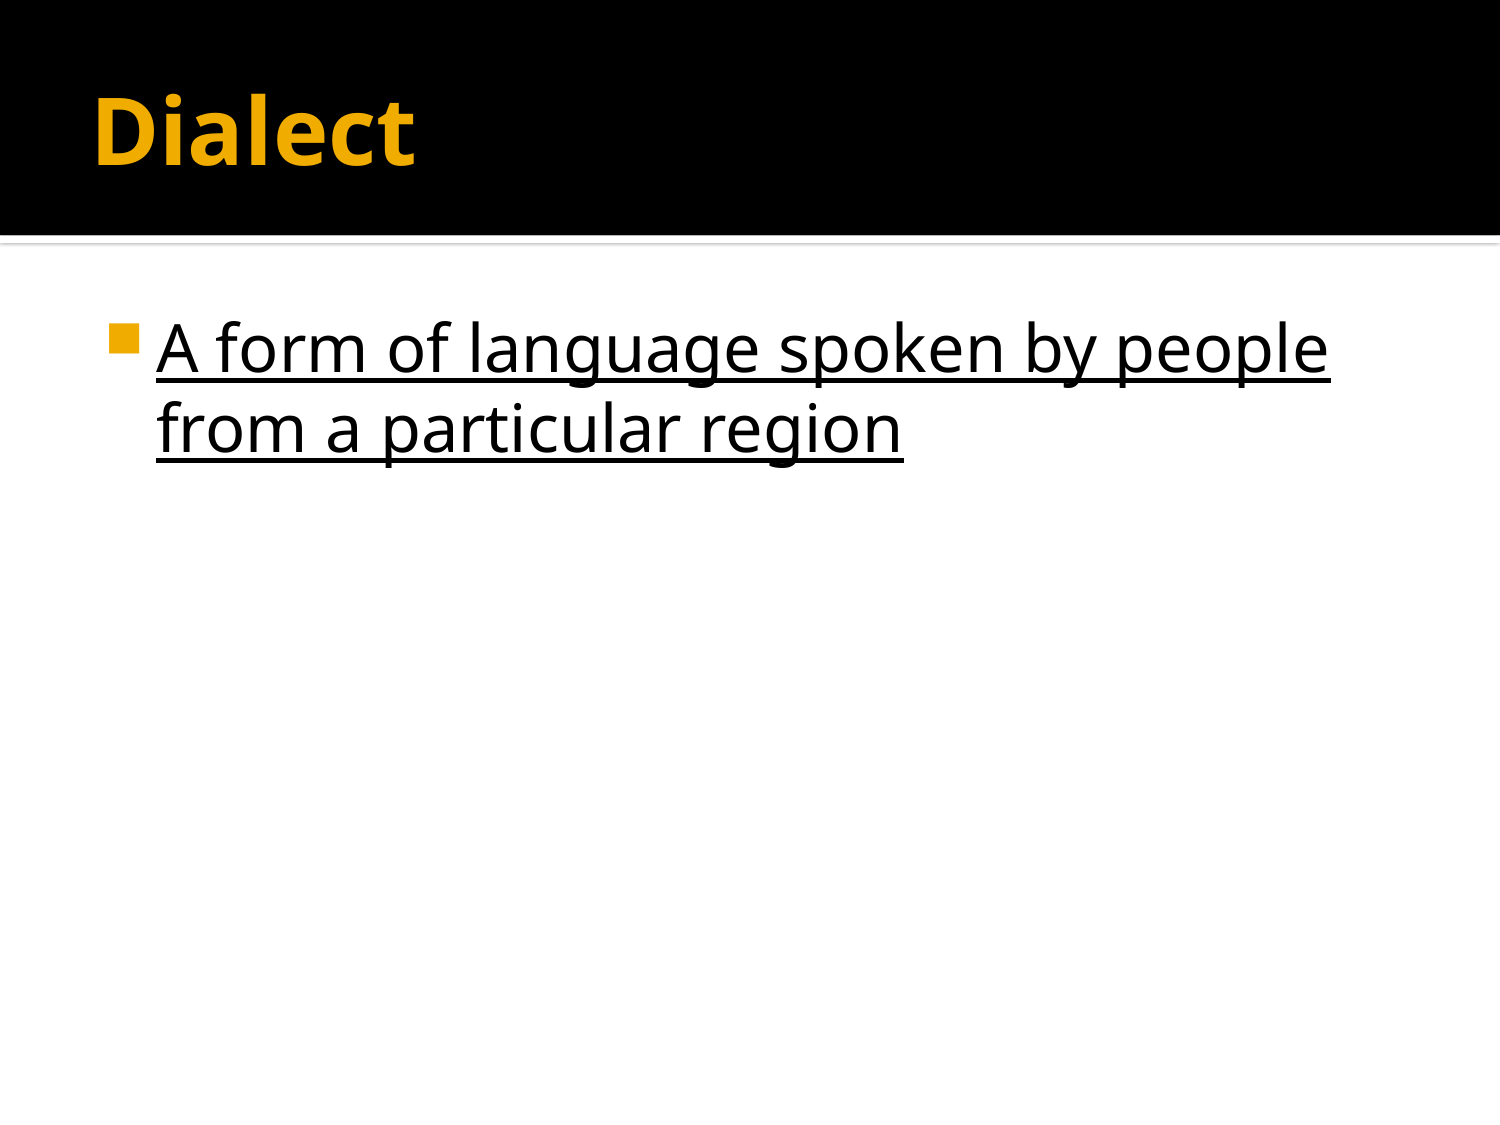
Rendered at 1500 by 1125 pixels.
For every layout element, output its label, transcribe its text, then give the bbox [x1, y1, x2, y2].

list A form of language spoken by people from a particular region [75, 291, 1425, 1050]
title Dialect [75, 25, 1425, 231]
